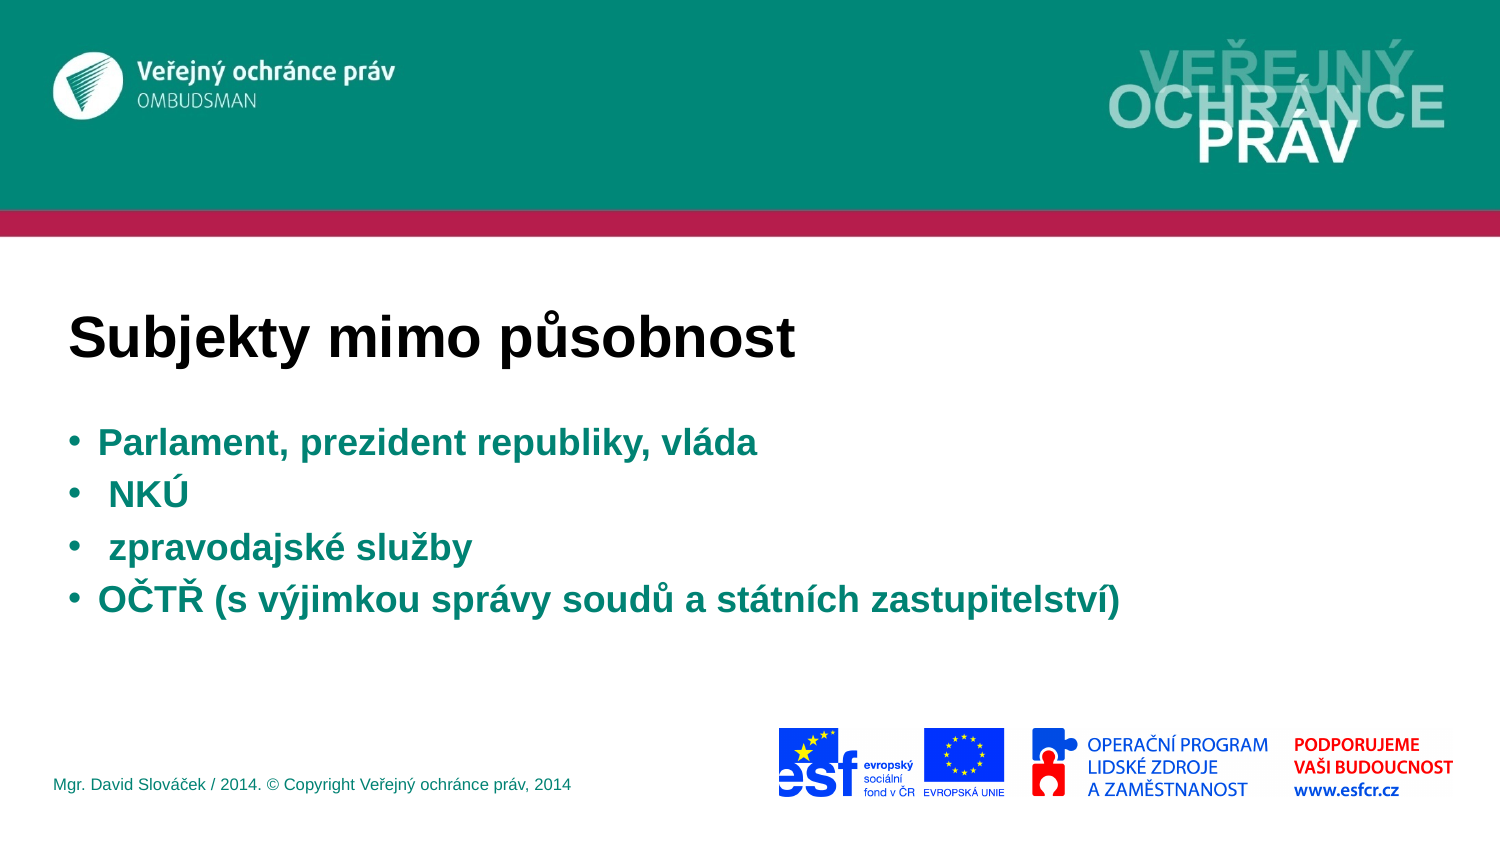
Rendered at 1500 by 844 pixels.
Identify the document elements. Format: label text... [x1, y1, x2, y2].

list Parlament, prezident republiky, vláda NKÚ zpravodajské služby OČTŘ (s výjimkou správy soudů a státních zastupitelství) [53, 410, 1413, 704]
footer Mgr. David Slováček / 2014. © Copyright Veřejný ochránce práv, 2014 [53, 761, 681, 807]
title Subjekty mimo působnost [53, 269, 1404, 399]
picture [0, 0, 1500, 799]
